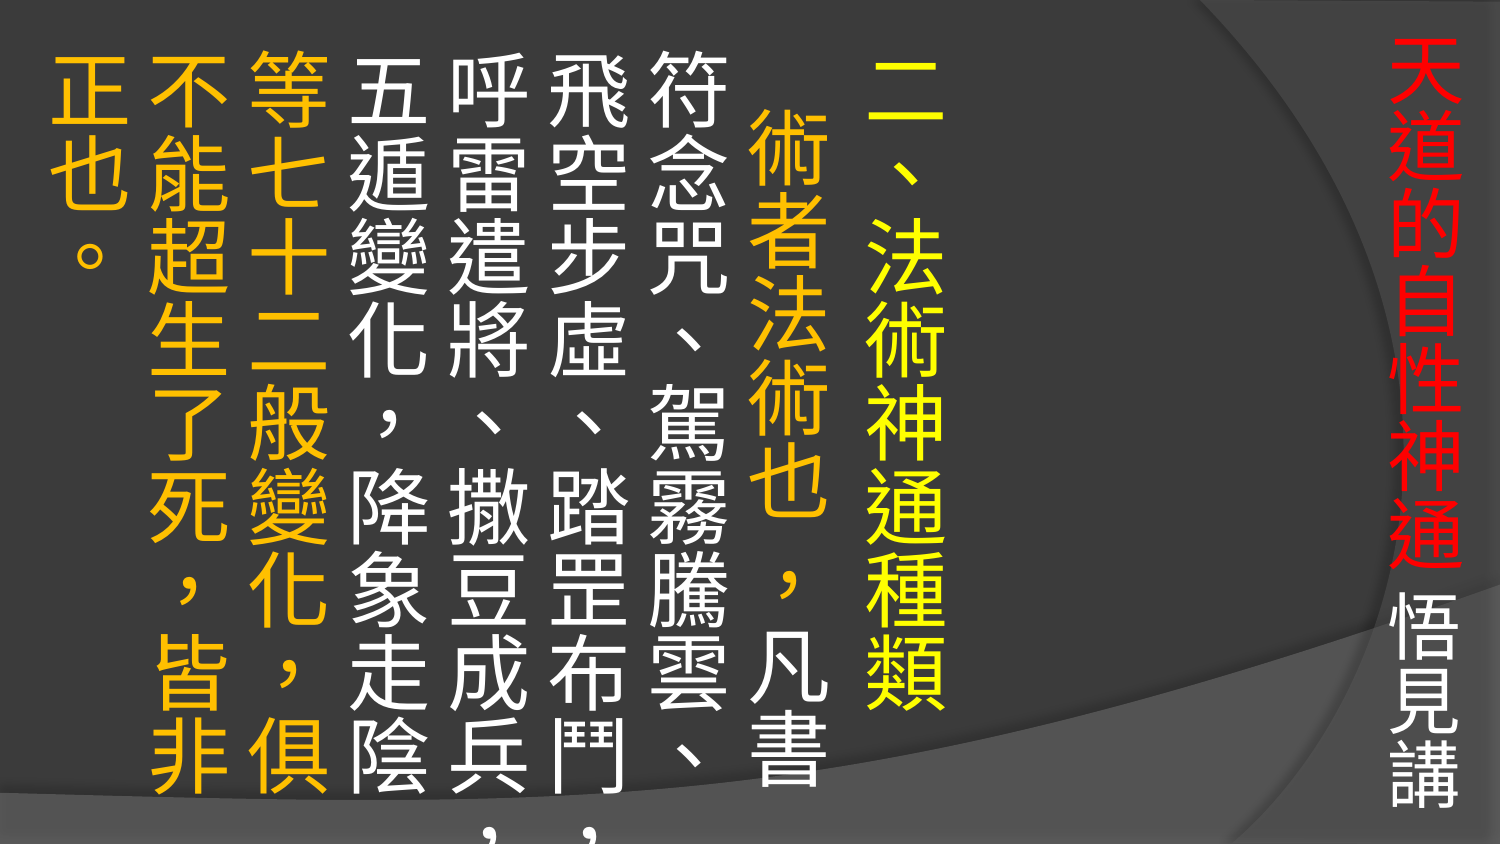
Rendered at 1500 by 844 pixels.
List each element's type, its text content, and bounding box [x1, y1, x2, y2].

list 二、法術神通種類 術者法術也 ，凡書符念咒、駕霧騰雲、飛空步虛、踏罡布鬥，呼雷遣將、撒豆成兵，五遁變化，降象走陰等七十二般變化，俱不能超生了死，皆非正也。 [29, 27, 1365, 820]
title 天道的自性神通 悟見講 [1364, 21, 1483, 820]
